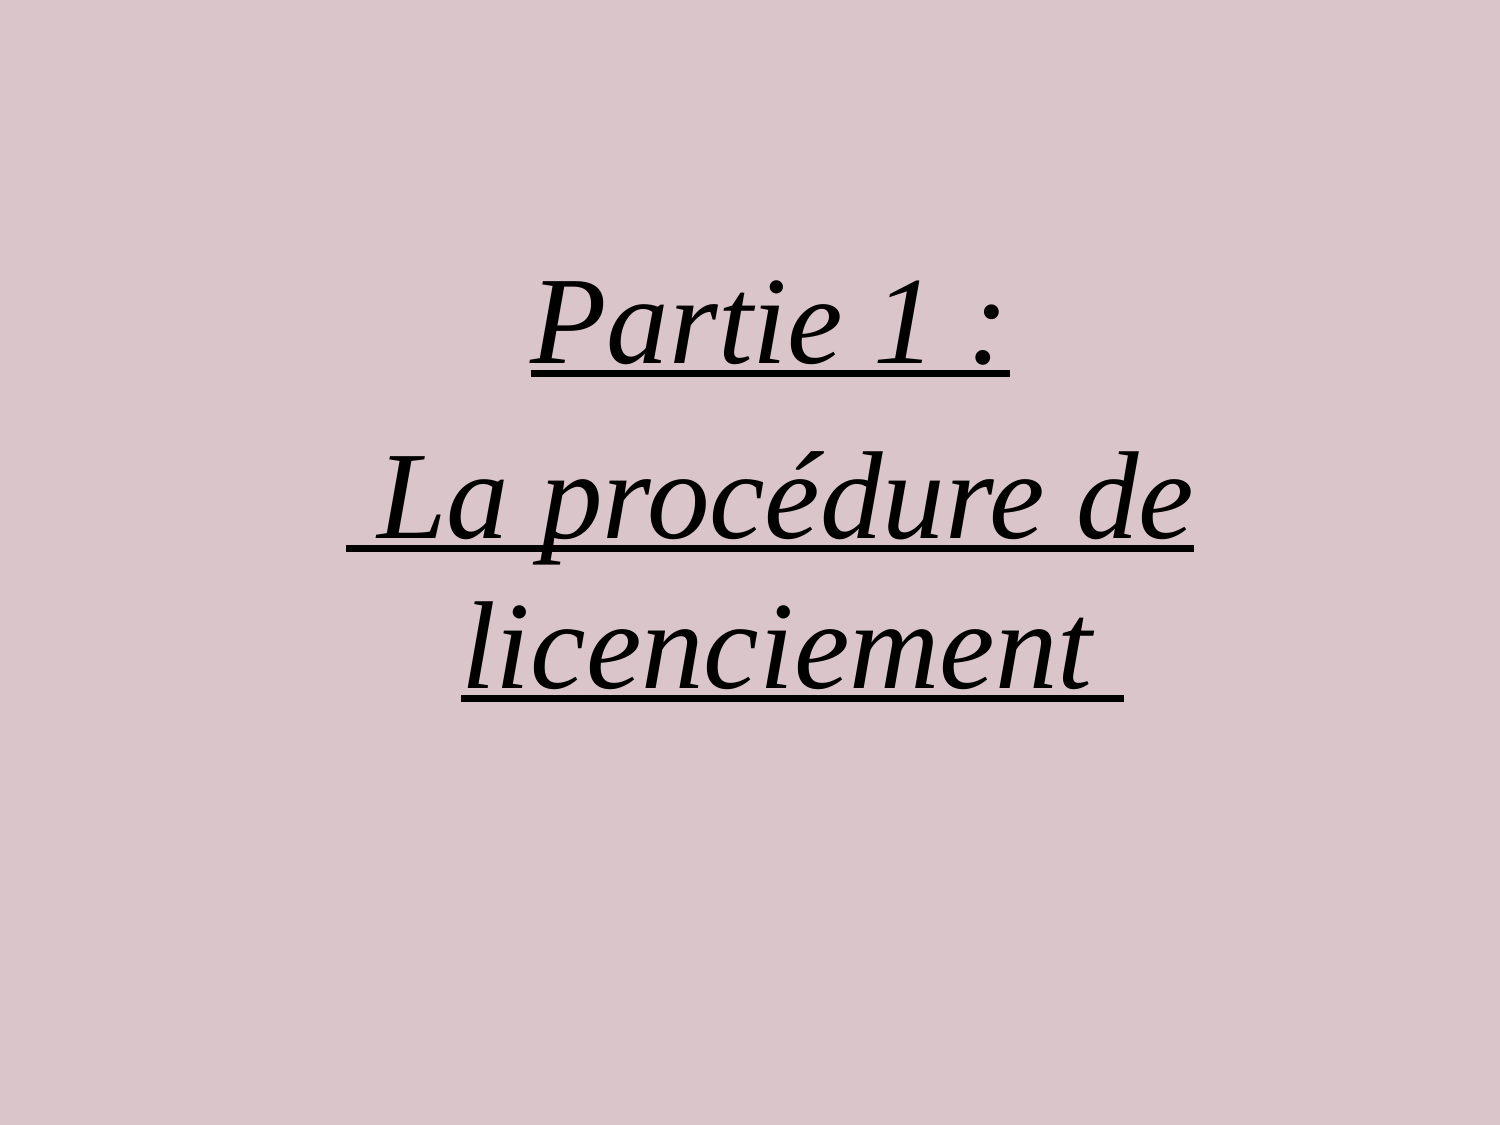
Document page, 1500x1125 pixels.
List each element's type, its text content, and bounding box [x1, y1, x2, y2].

list Partie 1 : La procédure de licenciement [40, 230, 1500, 506]
